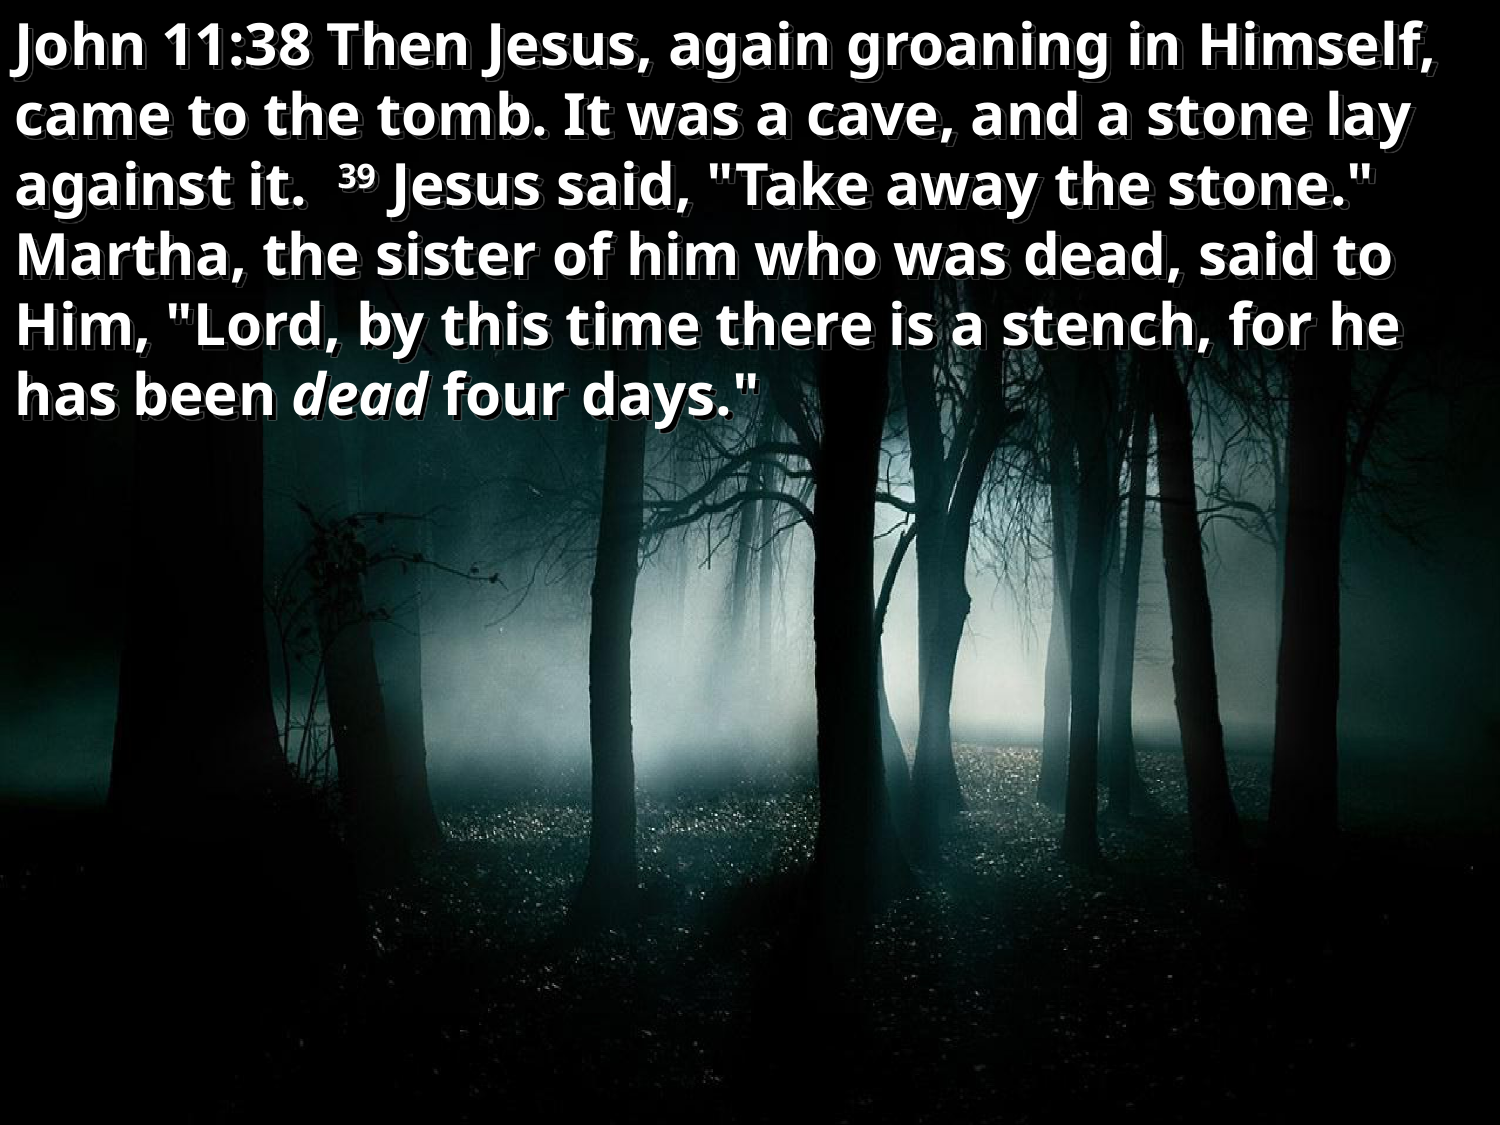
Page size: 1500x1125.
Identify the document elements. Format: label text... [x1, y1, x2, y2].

picture [0, 505, 1500, 1125]
text_box John 11:38 Then Jesus, again groaning in Himself, came to the tomb. It was a cave, and a stone lay against it. 39 Jesus said, "Take away the stone." Martha, the sister of him who was dead, said to Him, "Lord, by this time there is a stench, for he has been dead four days." [0, 0, 1500, 505]
